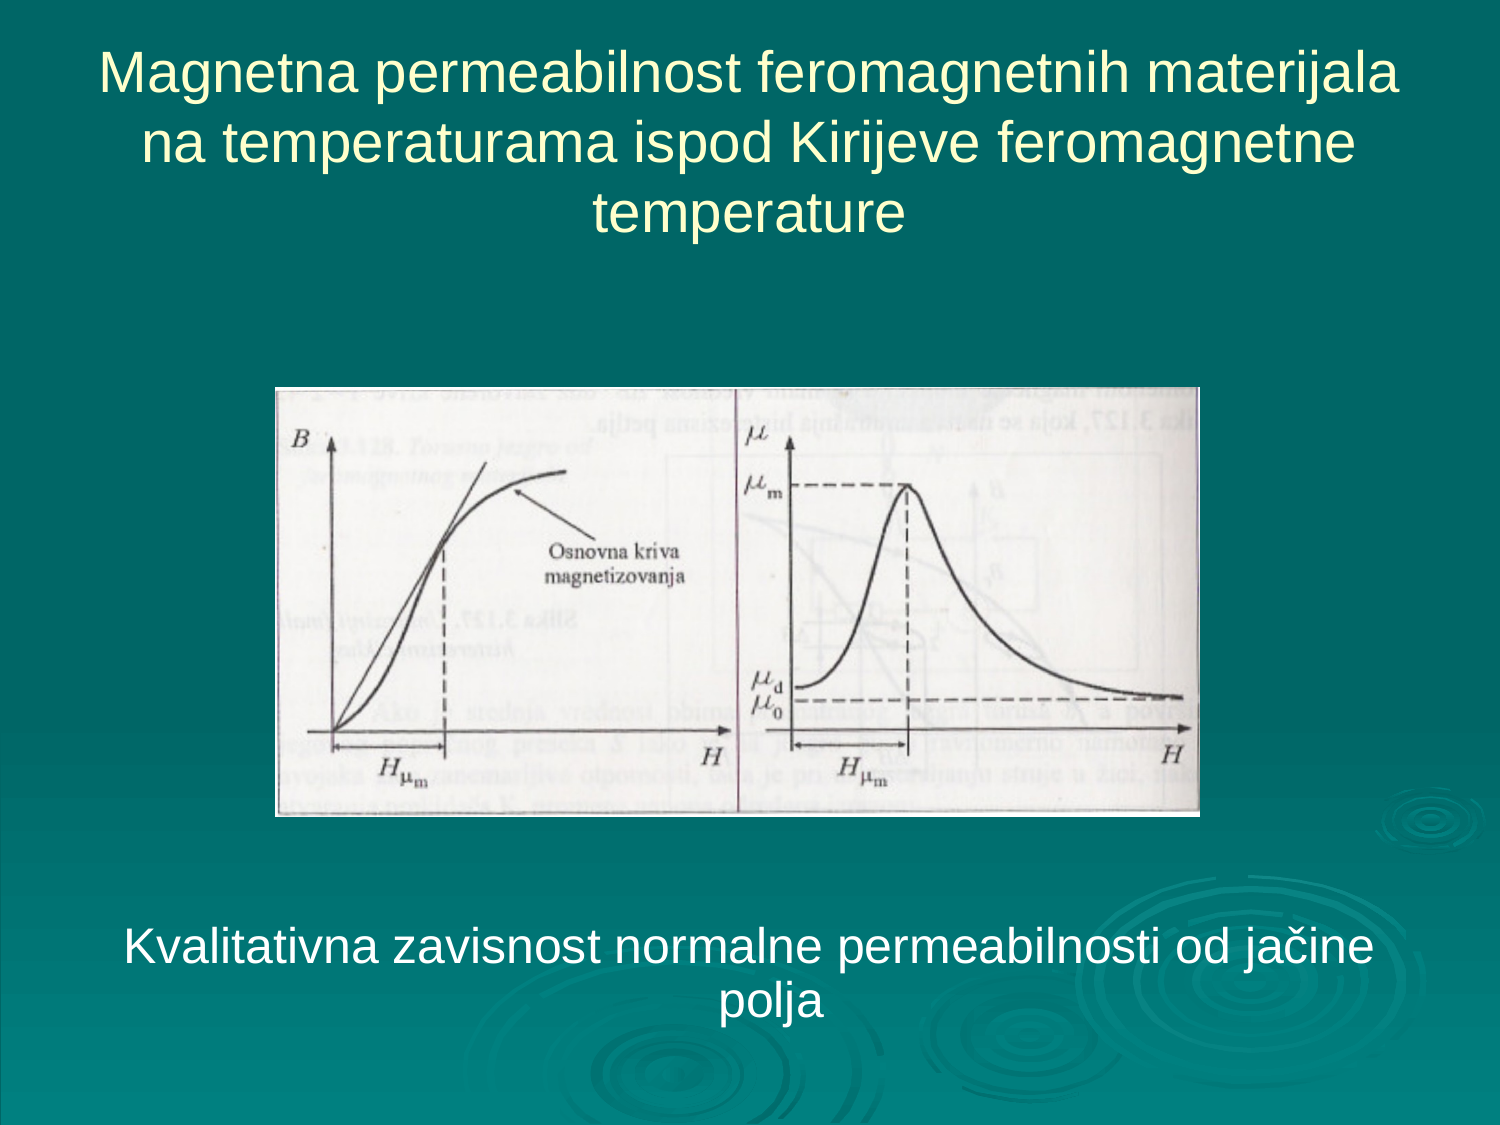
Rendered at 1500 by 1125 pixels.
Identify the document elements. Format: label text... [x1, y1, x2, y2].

list Kvalitativna zavisnost normalne permeabilnosti od jačine polja [75, 912, 1425, 1005]
picture [274, 387, 1200, 817]
title Magnetna permeabilnost feromagnetnih materijala na temperaturama ispod Kirijeve feromagnetne temperature [75, 45, 1425, 233]
